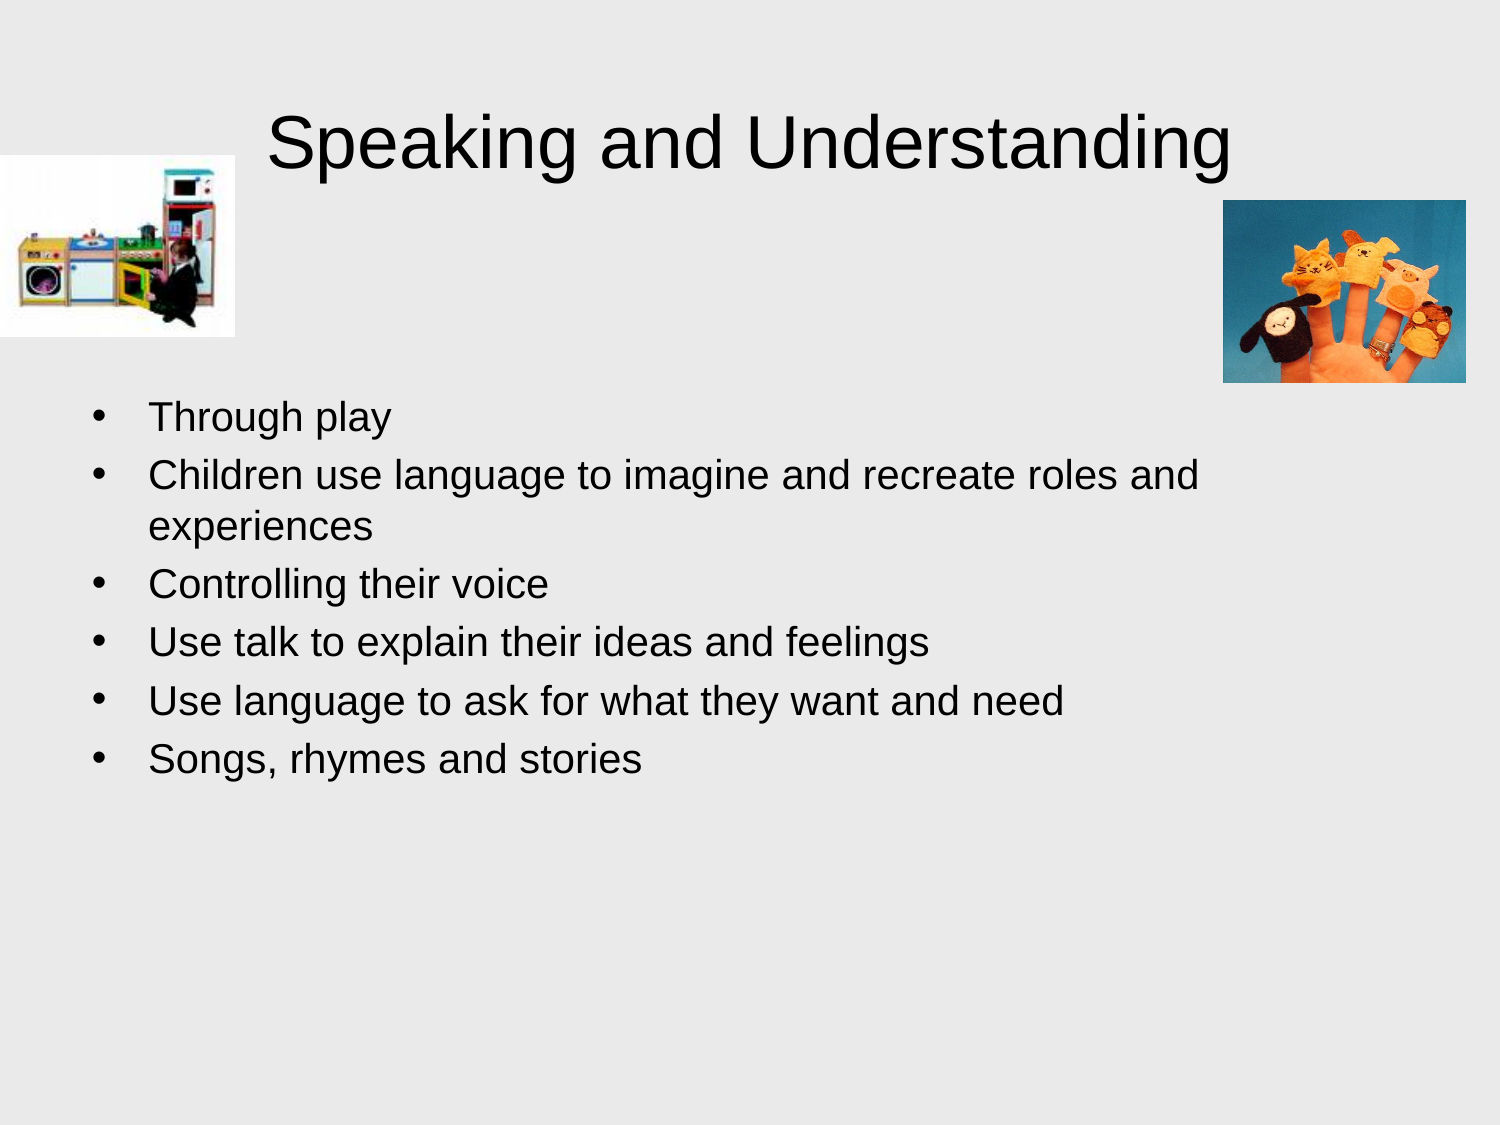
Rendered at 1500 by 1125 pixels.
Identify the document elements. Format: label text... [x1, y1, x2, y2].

list Through play Children use language to imagine and recreate roles and experiences Controlling their voice Use talk to explain their ideas and feelings Use language to ask for what they want and need Songs, rhymes and stories [76, 382, 1427, 1059]
title Speaking and Understanding [75, 45, 1425, 233]
picture [1222, 200, 1466, 383]
picture [0, 155, 235, 338]
